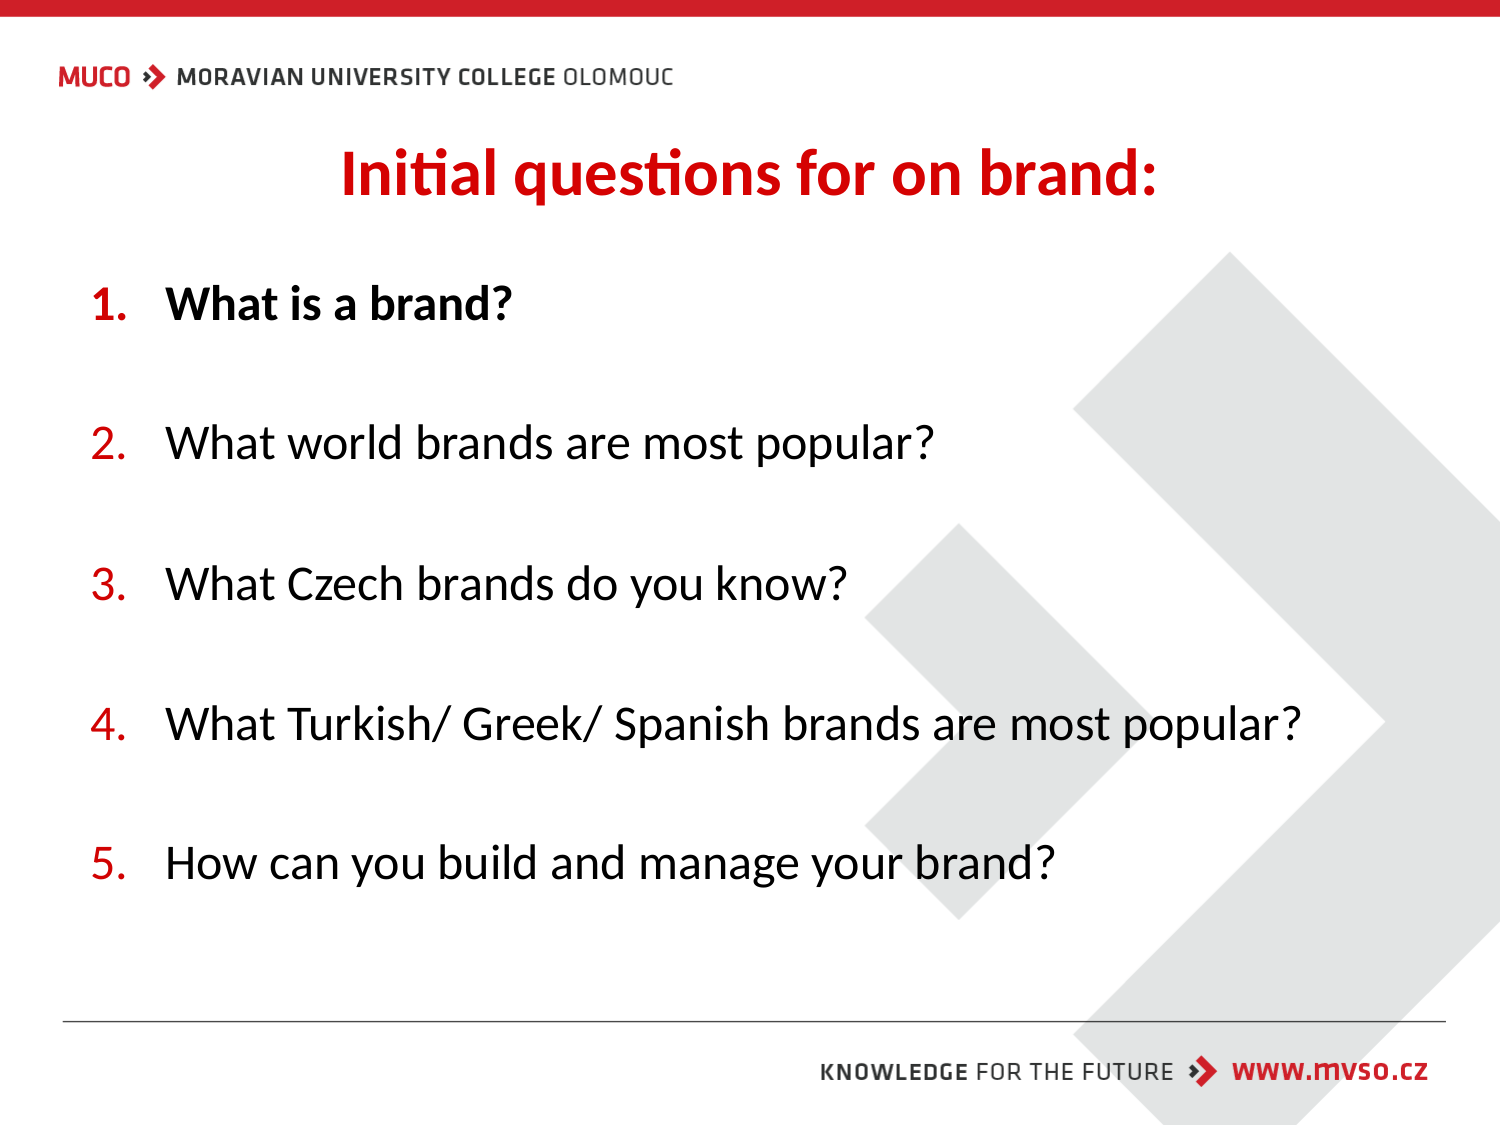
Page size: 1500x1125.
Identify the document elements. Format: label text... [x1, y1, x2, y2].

list What is a brand? What world brands are most popular? What Czech brands do you know? What Turkish/ Greek/ Spanish brands are most popular? How can you build and manage your brand? [75, 262, 1425, 1005]
title Initial questions for on brand: [75, 75, 1425, 262]
picture [0, 0, 1500, 1125]
